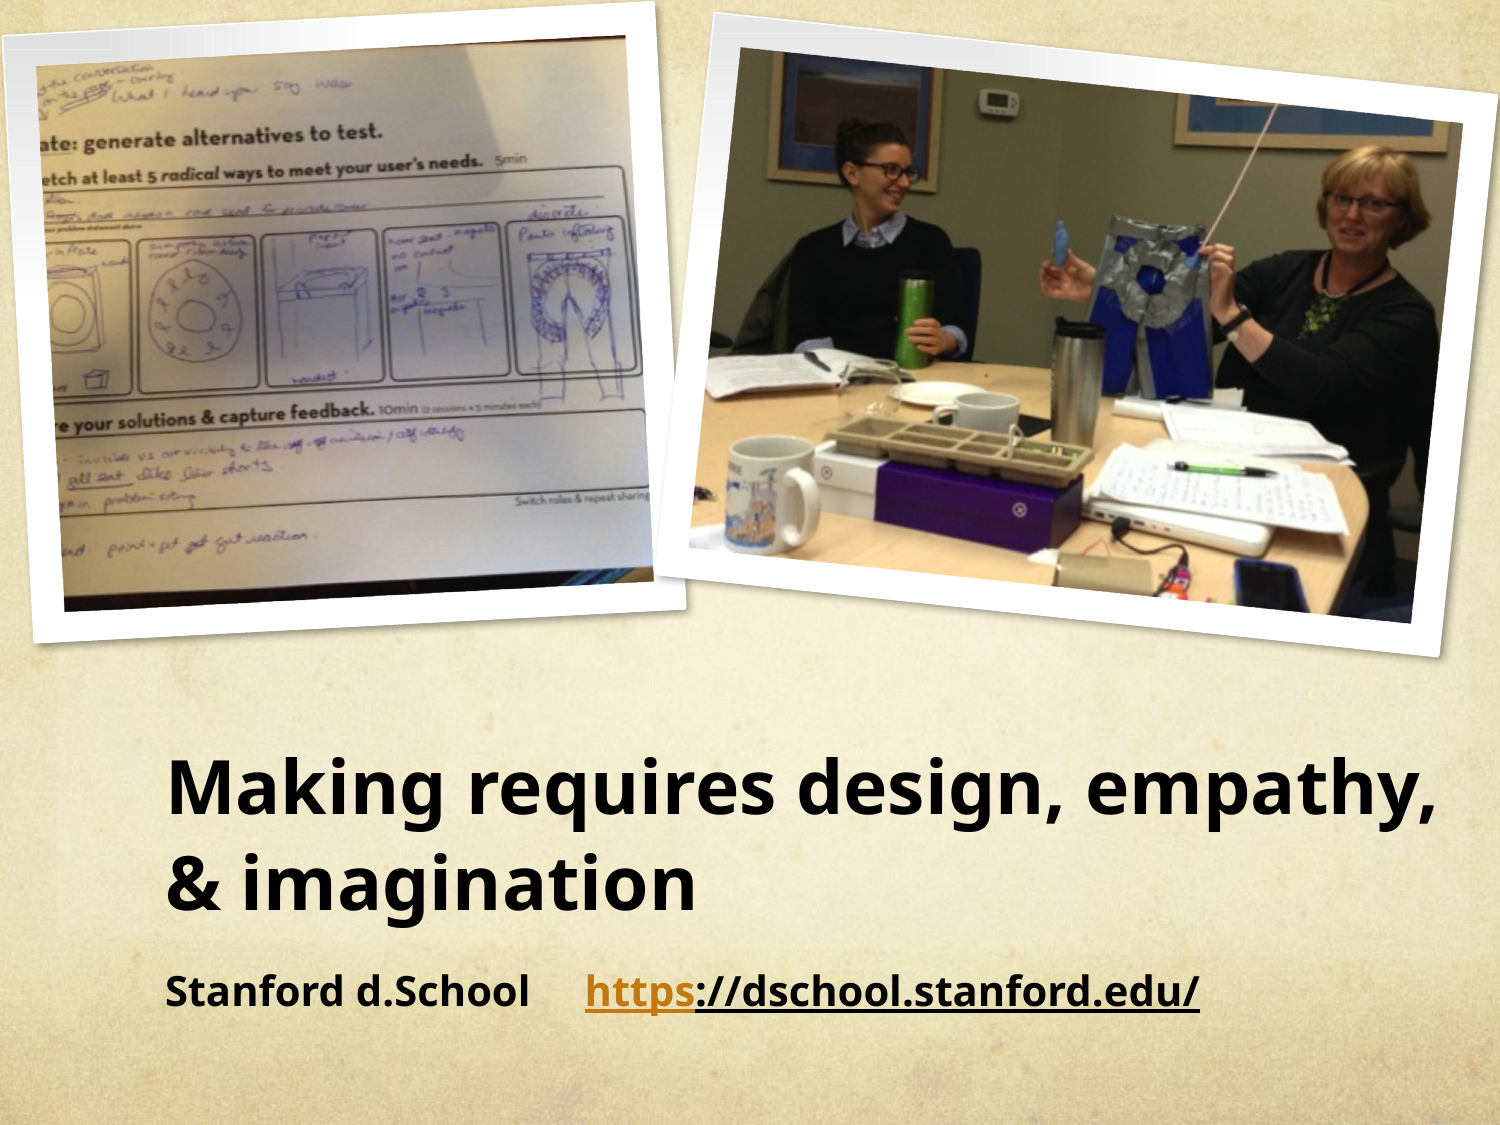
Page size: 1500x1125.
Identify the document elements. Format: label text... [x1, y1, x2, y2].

picture [0, 0, 1500, 1125]
picture [37, 36, 653, 612]
title Making requires design, empathy, & imagination Stanford d.School https://dschool.stanford.edu/ [150, 579, 1463, 1022]
